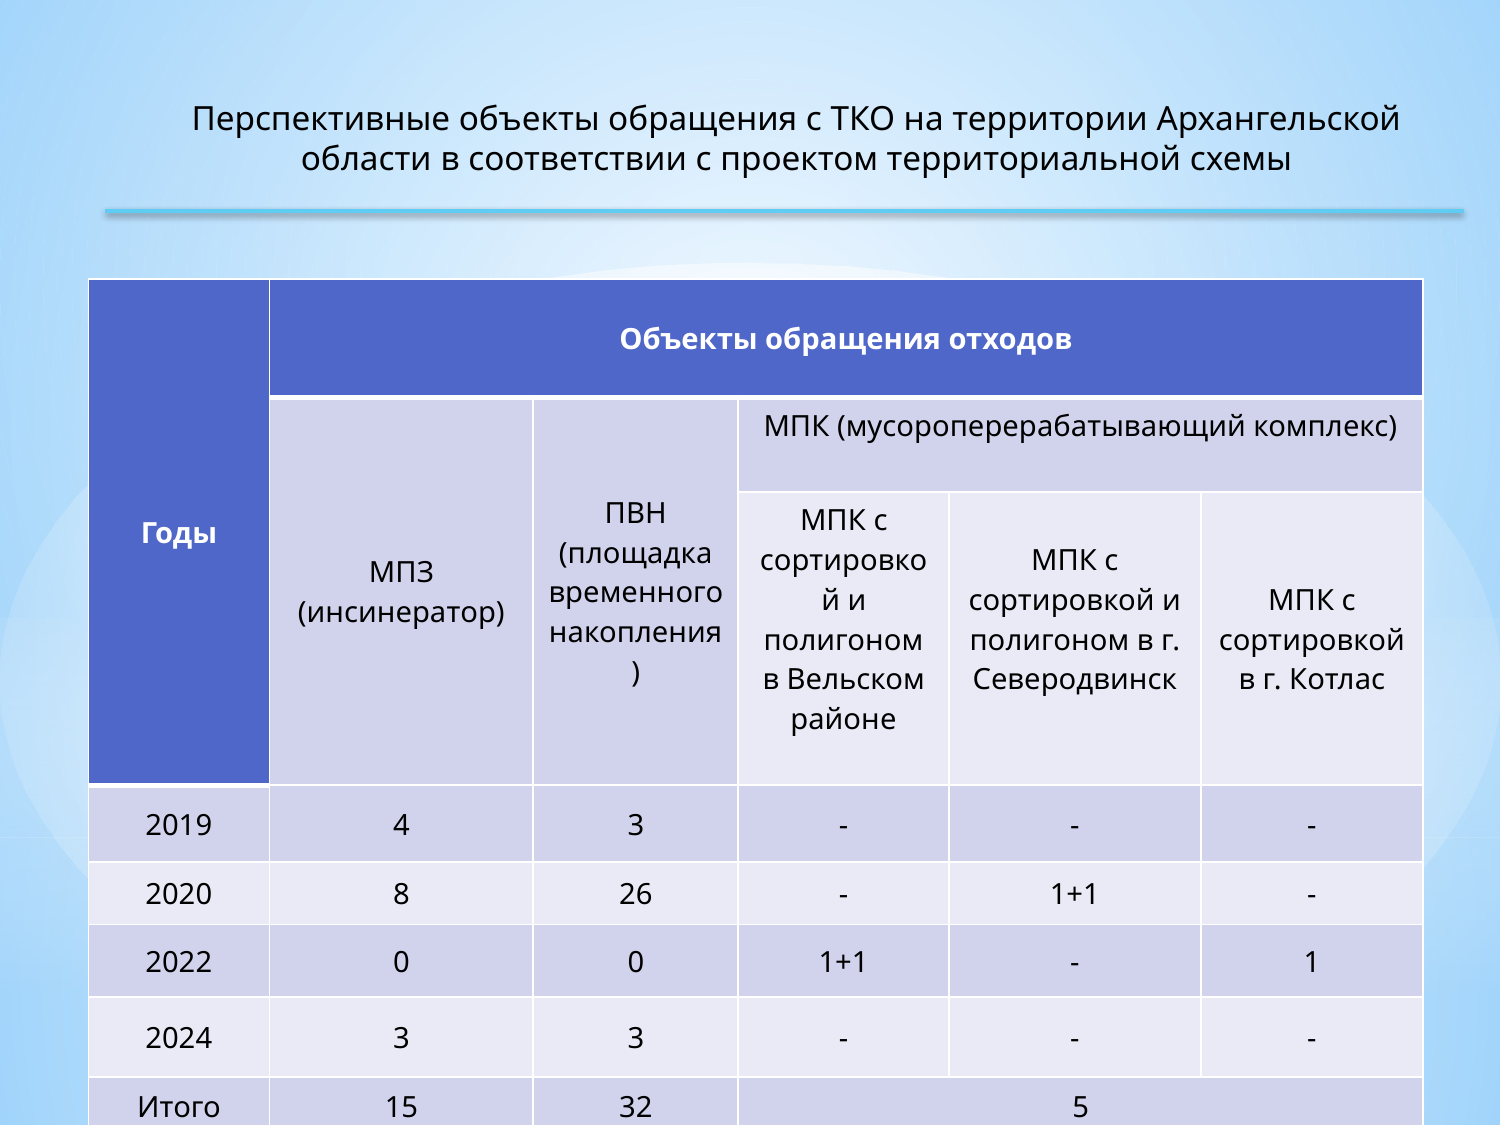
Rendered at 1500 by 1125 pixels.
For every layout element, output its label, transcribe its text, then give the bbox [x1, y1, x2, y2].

table_cell МПК с сортировкой и полигоном в г. Северодвинск [950, 493, 1200, 784]
table_cell 1+1 [950, 863, 1200, 924]
table_cell 2024 [89, 998, 269, 1076]
table_cell 1 [1202, 925, 1422, 996]
table_cell - [1202, 863, 1422, 924]
table_cell МПК с сортировкой и полигоном в Вельском районе [739, 493, 948, 784]
table_cell 1+1 [739, 925, 948, 996]
table_cell МПЗ (инсинератор) [270, 400, 532, 784]
table_cell МПК (мусороперерабатывающий комплекс) [739, 400, 1422, 491]
table_cell 15 [270, 1078, 532, 1125]
table_cell - [950, 925, 1200, 996]
table_cell Итого [89, 1078, 269, 1125]
table_header Объекты обращения отходов [270, 280, 1422, 395]
table_cell - [739, 786, 948, 861]
table_cell - [1202, 786, 1422, 861]
table_cell МПК с сортировкой в г. Котлас [1202, 493, 1422, 784]
table_header Годы [89, 280, 269, 783]
table_cell 0 [534, 925, 737, 996]
table_cell ПВН (площадка временного накопления) [534, 400, 737, 784]
text_box Перспективные объекты обращения с ТКО на территории Архангельской области в соответствии с проектом территориальной схемы [171, 89, 1424, 185]
table_cell 3 [534, 998, 737, 1076]
table_cell 8 [270, 863, 532, 924]
table_cell 2020 [89, 863, 269, 924]
table_cell - [739, 863, 948, 924]
table_cell 3 [270, 998, 532, 1076]
table_cell 5 [739, 1078, 1422, 1125]
table_cell 4 [270, 786, 532, 861]
table_cell 32 [534, 1078, 737, 1125]
table_cell - [950, 998, 1200, 1076]
table_cell 2019 [89, 788, 269, 861]
table_cell 26 [534, 863, 737, 924]
table_cell 3 [534, 786, 737, 861]
table_cell 2022 [89, 925, 269, 996]
table_cell - [739, 998, 948, 1076]
table_cell - [1202, 998, 1422, 1076]
table_cell 0 [270, 925, 532, 996]
table_cell - [950, 786, 1200, 861]
